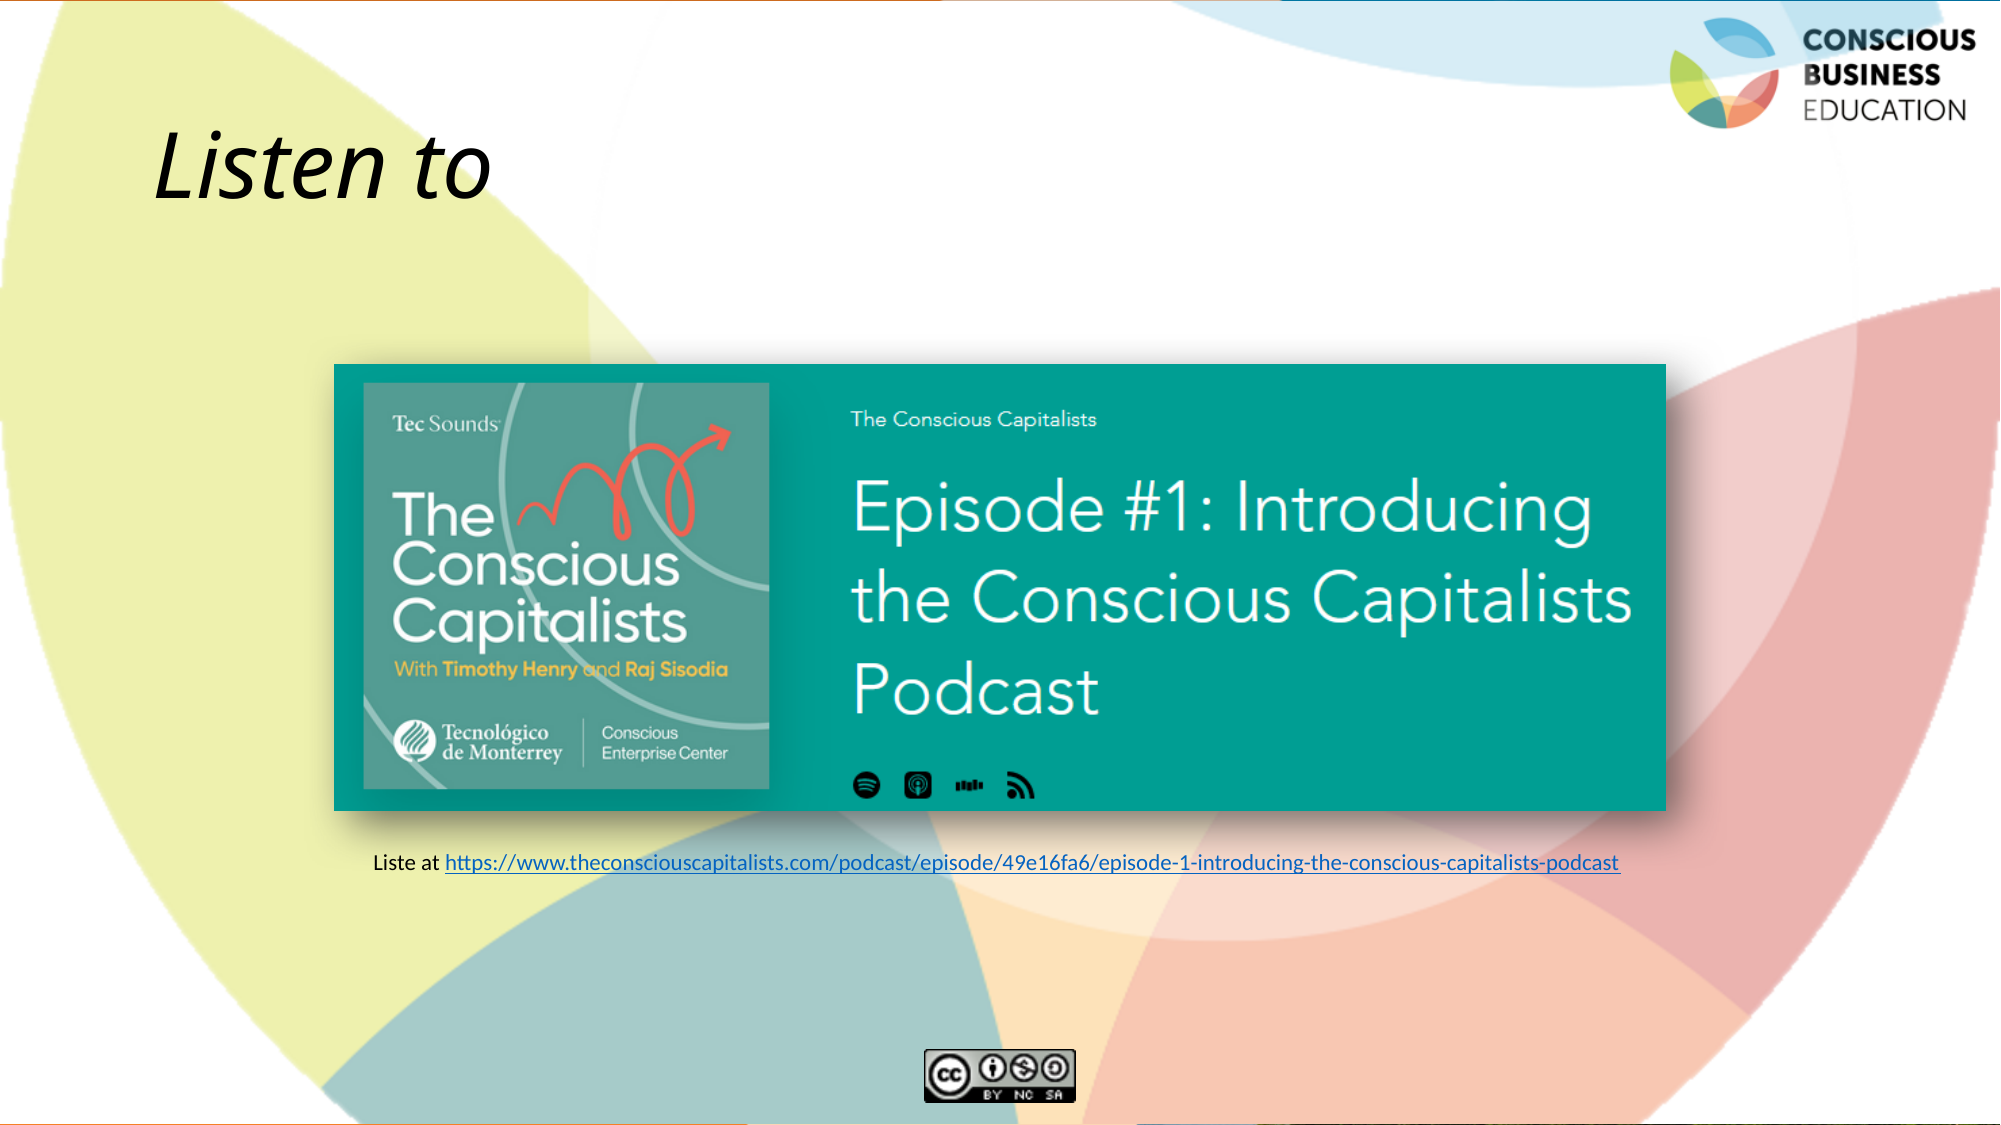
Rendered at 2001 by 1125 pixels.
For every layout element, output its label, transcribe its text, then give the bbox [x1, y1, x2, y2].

slide_number 13 [1412, 1042, 1863, 1103]
picture [0, 0, 2000, 1125]
text_box Liste at https://www.theconsciouscapitalists.com/podcast/episode/49e16fa6/episode-1-introducing-the-conscious-capitalists-podcast [333, 840, 1666, 883]
title Listen to [137, 59, 1863, 278]
